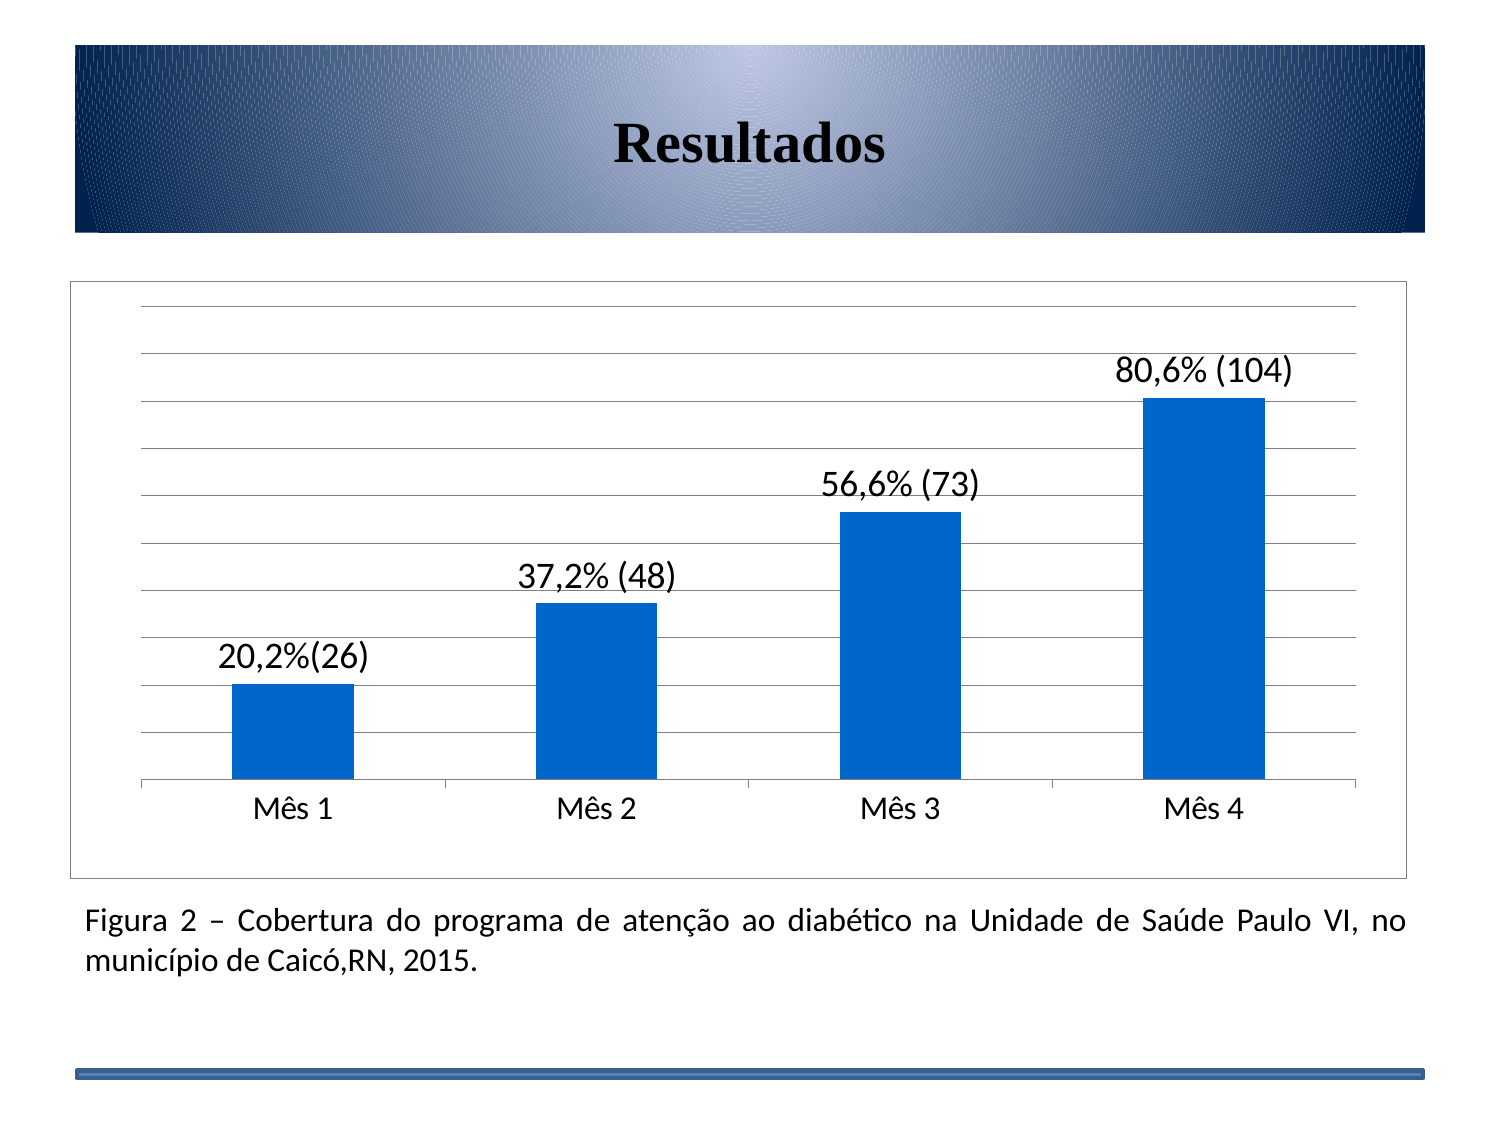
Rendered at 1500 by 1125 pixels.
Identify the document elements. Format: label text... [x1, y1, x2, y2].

title Resultados [75, 45, 1425, 233]
text_box [75, 1068, 1425, 1080]
chart [70, 280, 1407, 880]
text_box Figura 2 – Cobertura do programa de atenção ao diabético na Unidade de Saúde Paulo VI, no município de Caicó,RN, 2015. [70, 890, 1424, 1021]
